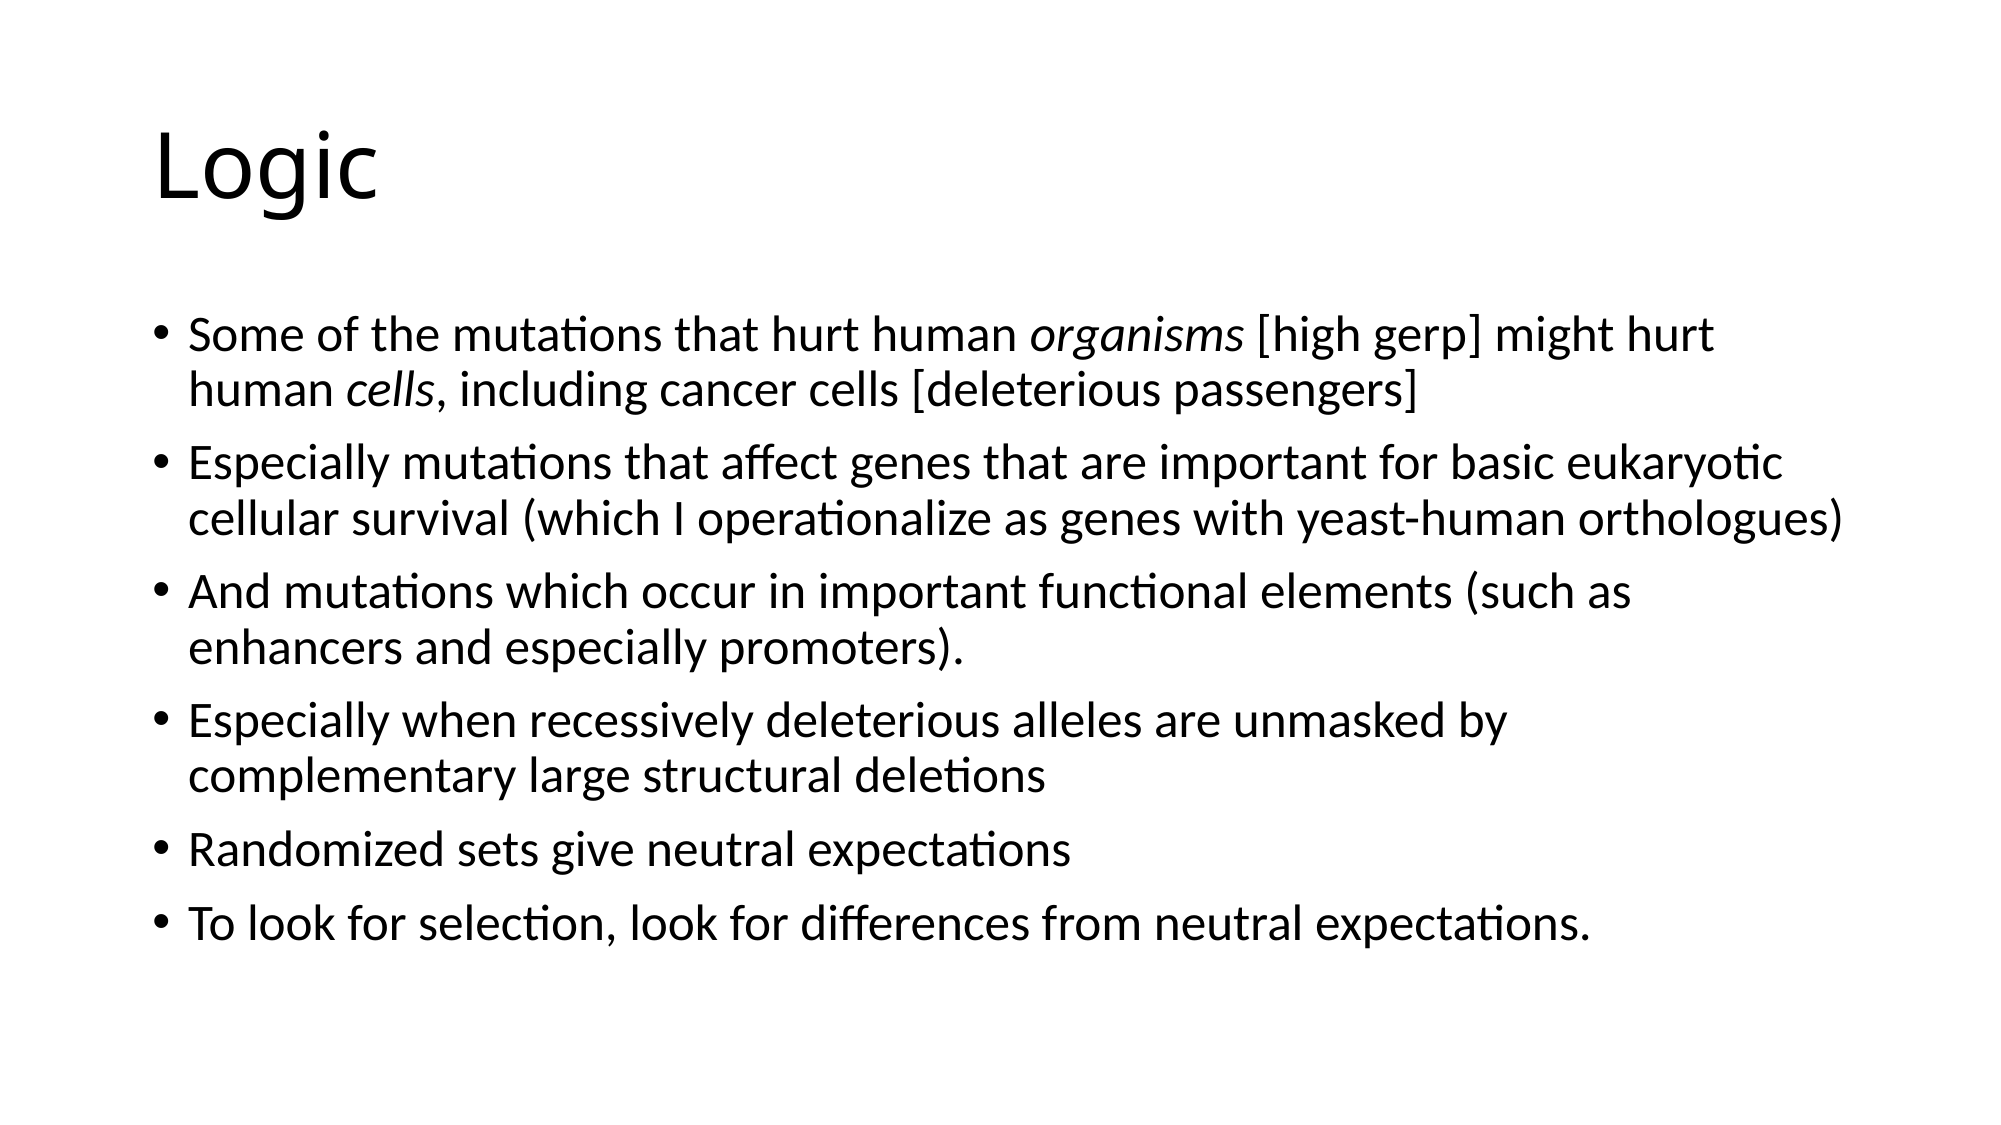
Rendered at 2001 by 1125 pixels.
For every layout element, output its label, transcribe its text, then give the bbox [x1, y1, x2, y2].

list Some of the mutations that hurt human organisms [high gerp] might hurt human cells, including cancer cells [deleterious passengers] Especially mutations that affect genes that are important for basic eukaryotic cellular survival (which I operationalize as genes with yeast-human orthologues) And mutations which occur in important functional elements (such as enhancers and especially promoters). Especially when recessively deleterious alleles are unmasked by complementary large structural deletions Randomized sets give neutral expectations To look for selection, look for differences from neutral expectations. [137, 299, 1863, 1014]
title Logic [137, 59, 1863, 278]
